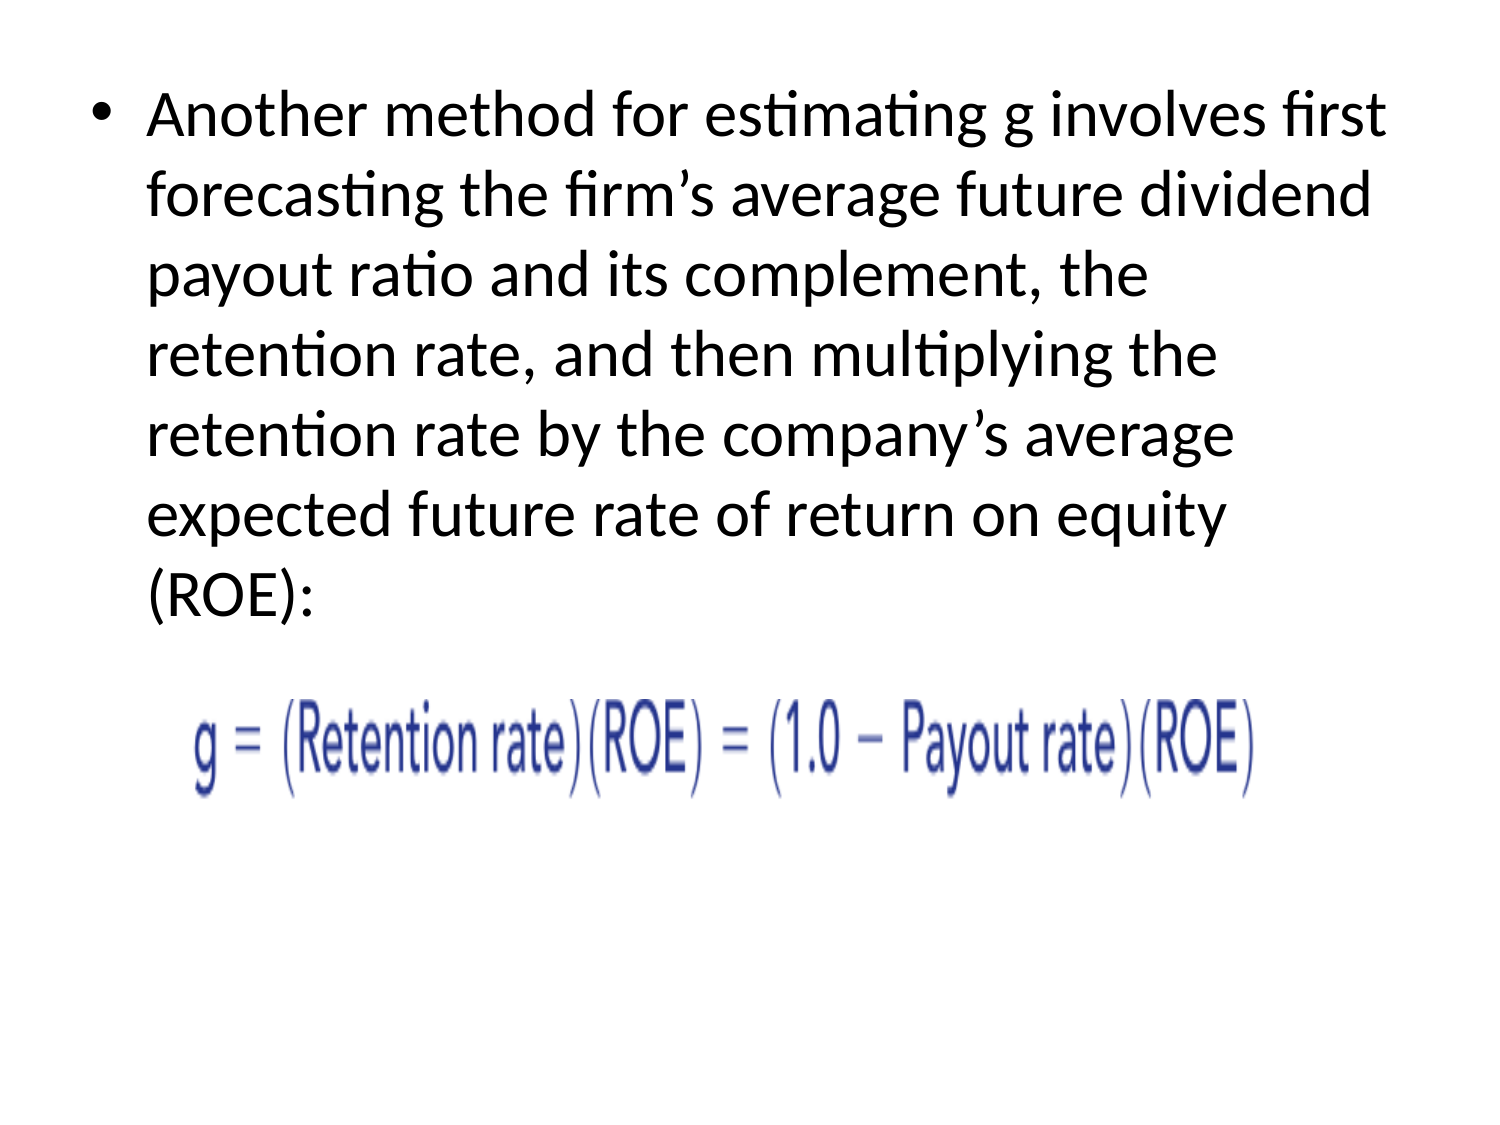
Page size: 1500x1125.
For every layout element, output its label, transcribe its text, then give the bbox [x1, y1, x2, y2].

list Another method for estimating g involves first forecasting the firm’s average future dividend payout ratio and its complement, the retention rate, and then multiplying the retention rate by the company’s average expected future rate of return on equity (ROE): [75, 62, 1425, 1005]
picture [99, 699, 1288, 826]
